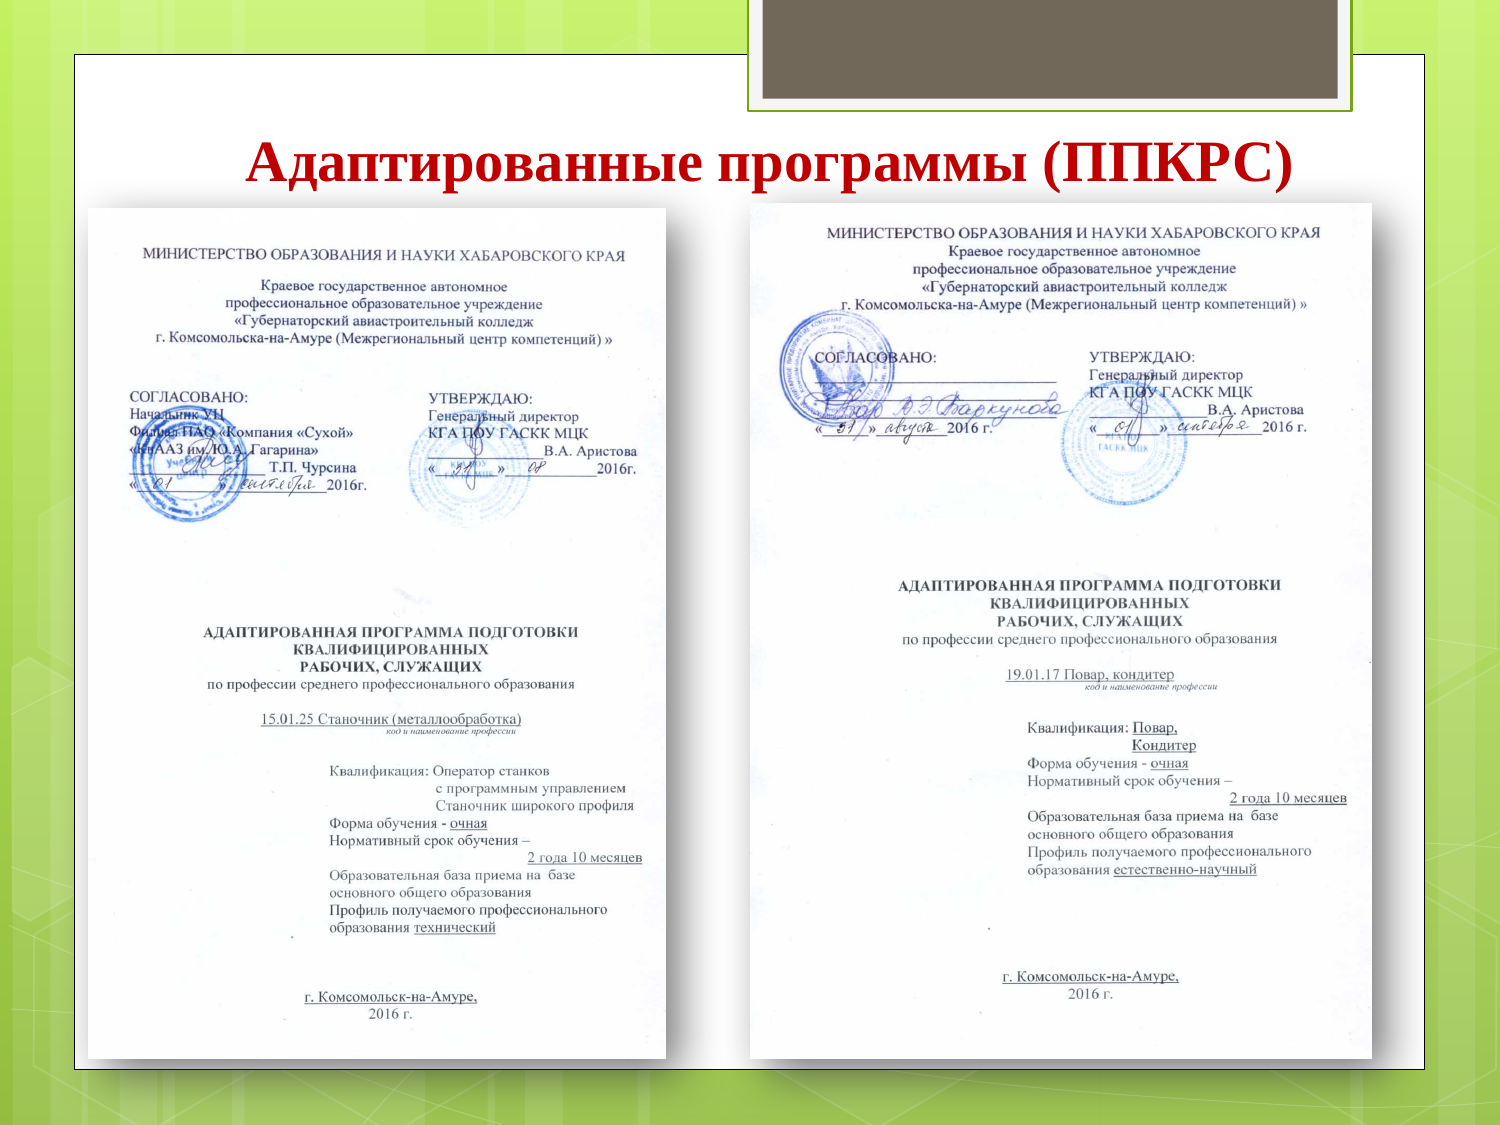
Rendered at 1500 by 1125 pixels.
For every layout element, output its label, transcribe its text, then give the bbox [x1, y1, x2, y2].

picture [88, 207, 666, 1059]
title Адаптированные программы (ППКРС) [194, 113, 1348, 201]
picture [749, 202, 1372, 1059]
